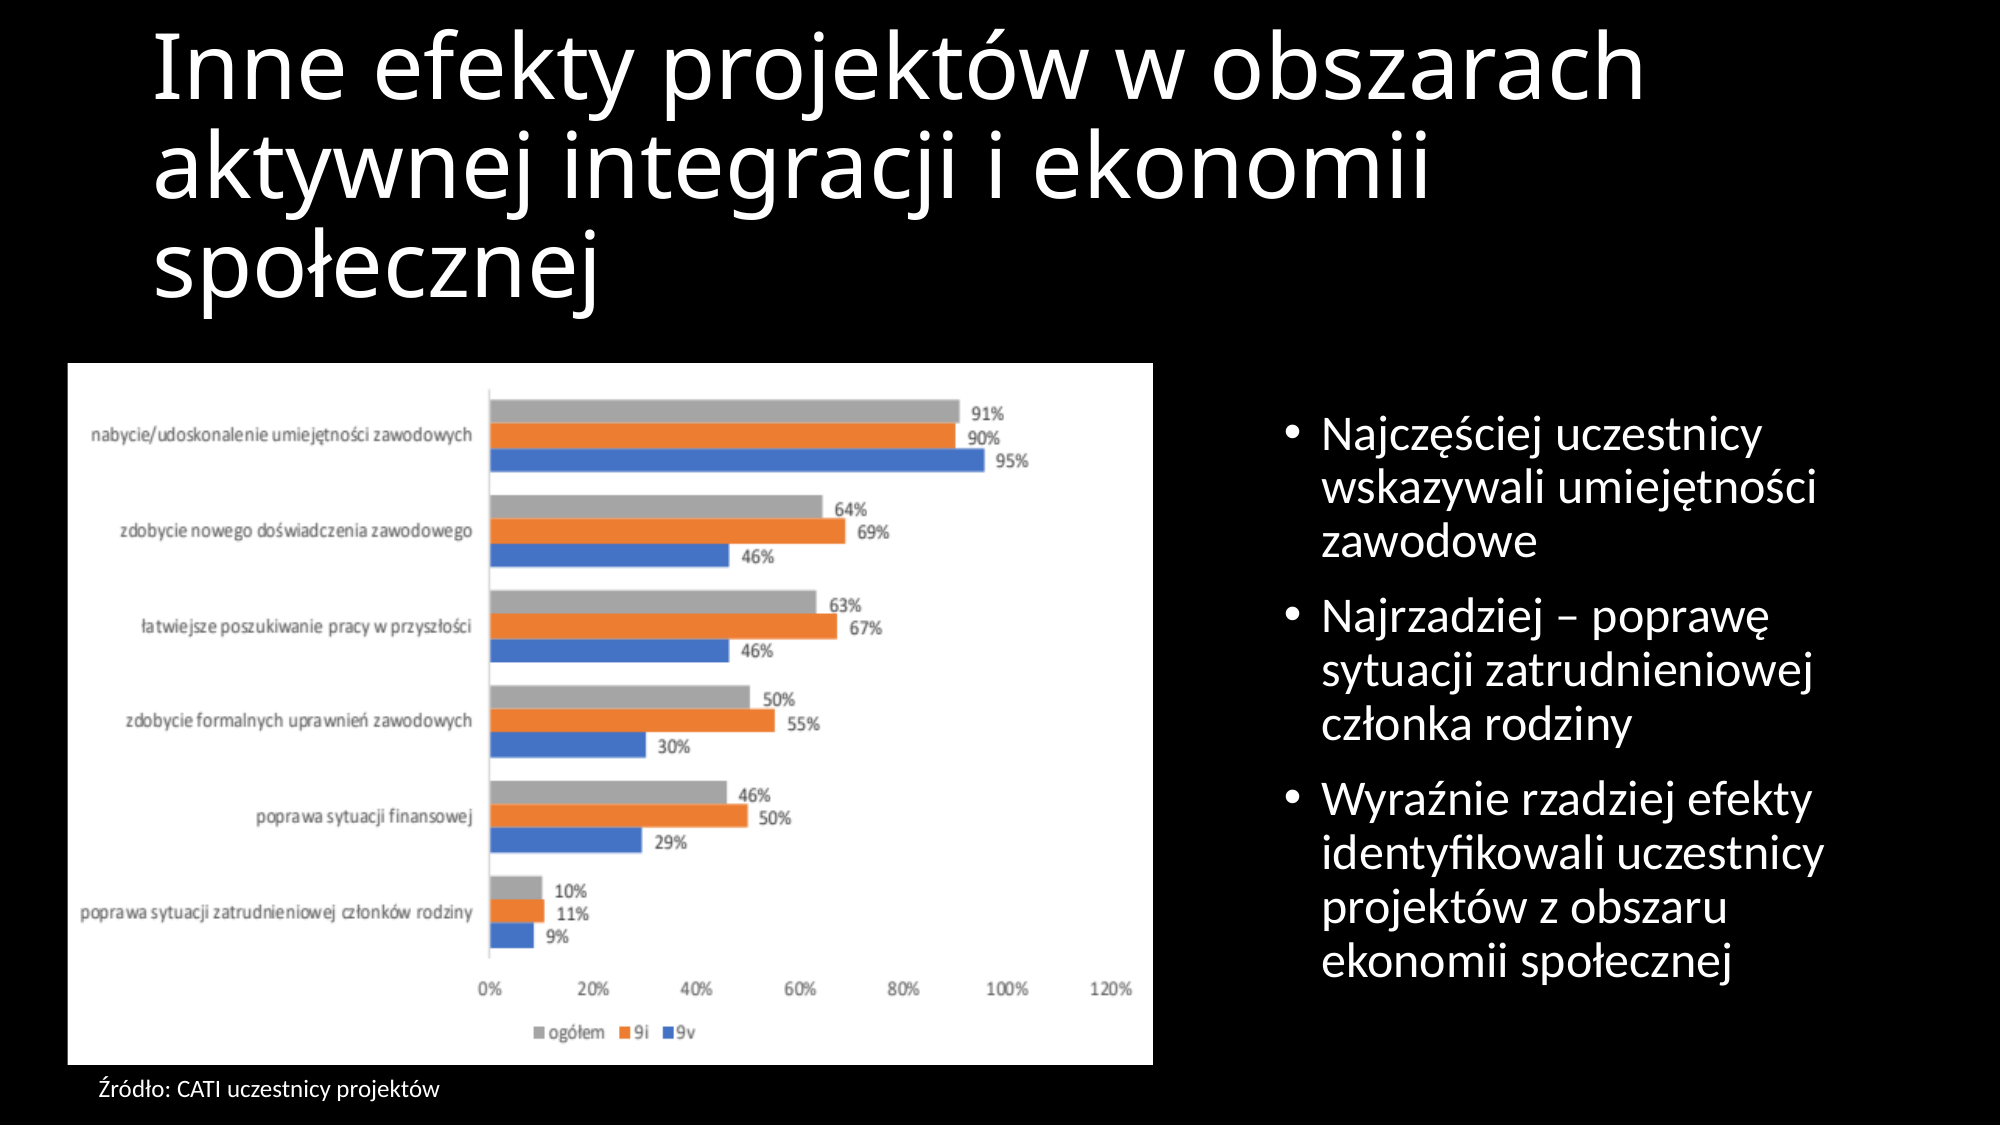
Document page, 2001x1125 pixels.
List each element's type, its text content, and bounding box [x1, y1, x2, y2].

text_box Źródło: CATI uczestnicy projektów [83, 1065, 611, 1110]
picture [67, 363, 1153, 1065]
title Inne efekty projektów w obszarach aktywnej integracji i ekonomii społecznej [137, 59, 1863, 278]
list Najczęściej uczestnicy wskazywali umiejętności zawodowe Najrzadziej – poprawę sytuacji zatrudnieniowej członka rodziny Wyraźnie rzadziej efekty identyfikowali uczestnicy projektów z obszaru ekonomii społecznej [1268, 399, 1903, 1000]
